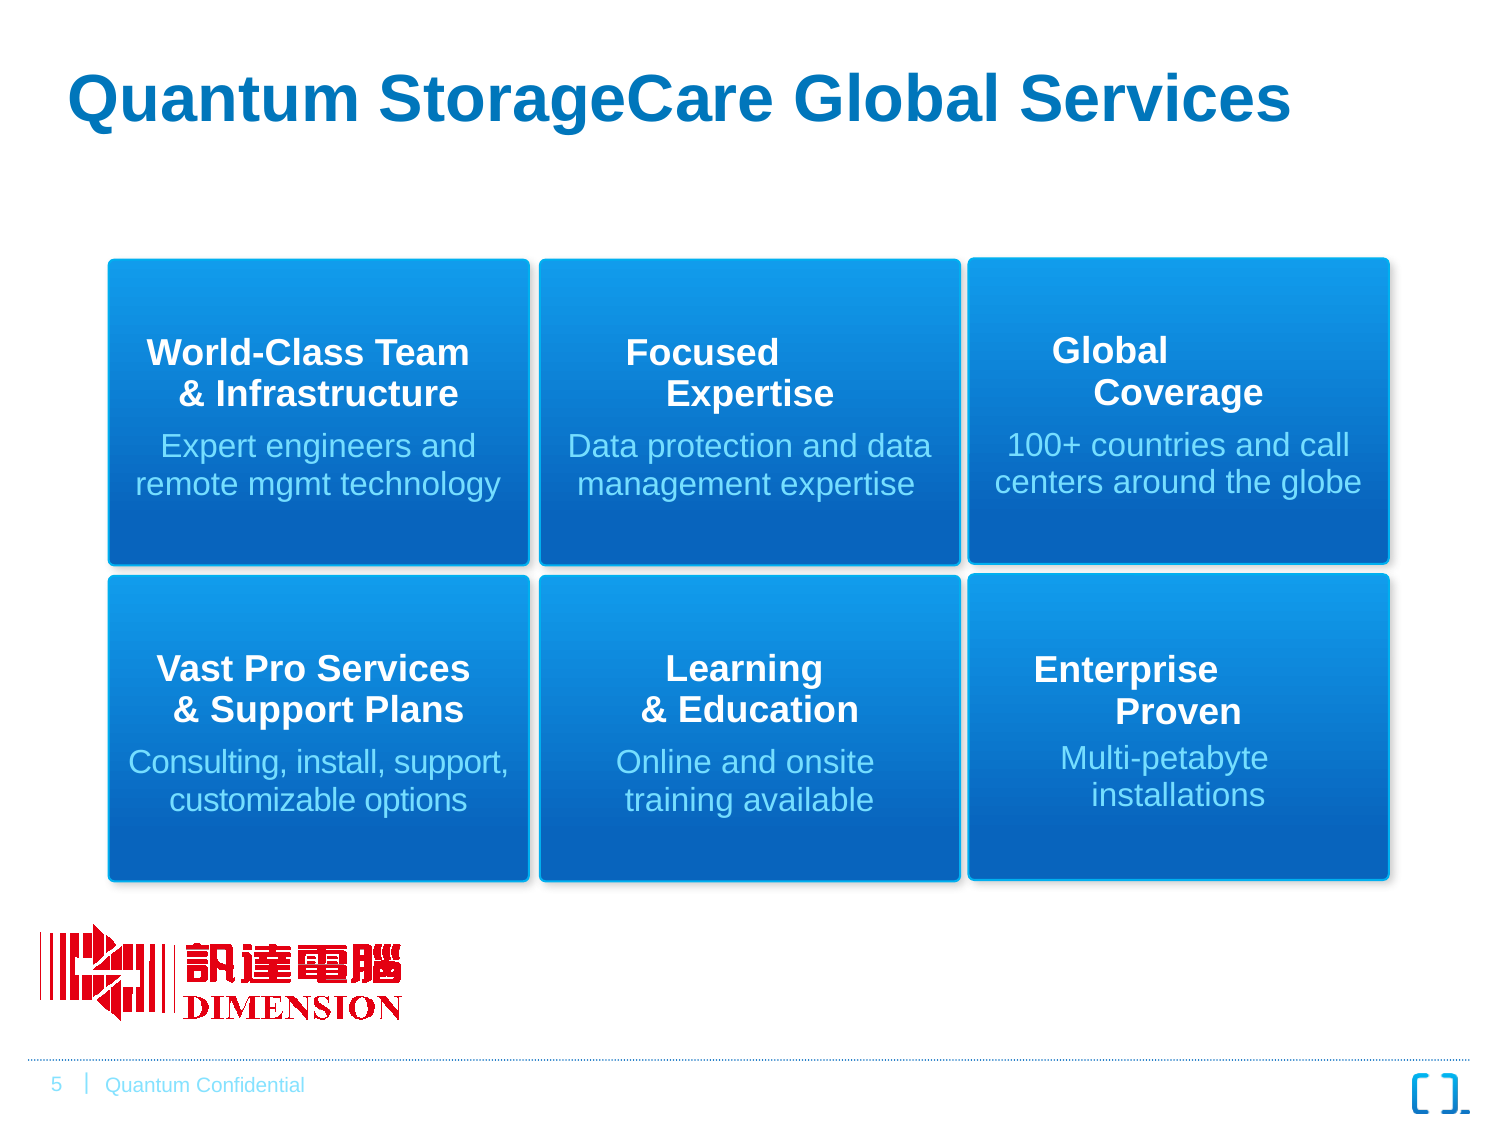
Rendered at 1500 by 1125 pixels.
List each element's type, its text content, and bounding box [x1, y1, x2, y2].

text_box Learning & Education Online and onsite training available [539, 575, 961, 882]
text_box Global Coverage 100+ countries and call centers around the globe [968, 258, 1389, 564]
picture [1412, 1073, 1470, 1114]
title Quantum StorageCare Global Services [52, 42, 1413, 148]
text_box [108, 259, 530, 566]
picture [34, 919, 408, 1026]
text_box Vast Pro Services & Support Plans Consulting, install, support, customizable options [108, 575, 529, 882]
text_box Enterprise Proven Multi-petabyte installations [968, 574, 1389, 880]
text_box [539, 259, 961, 566]
